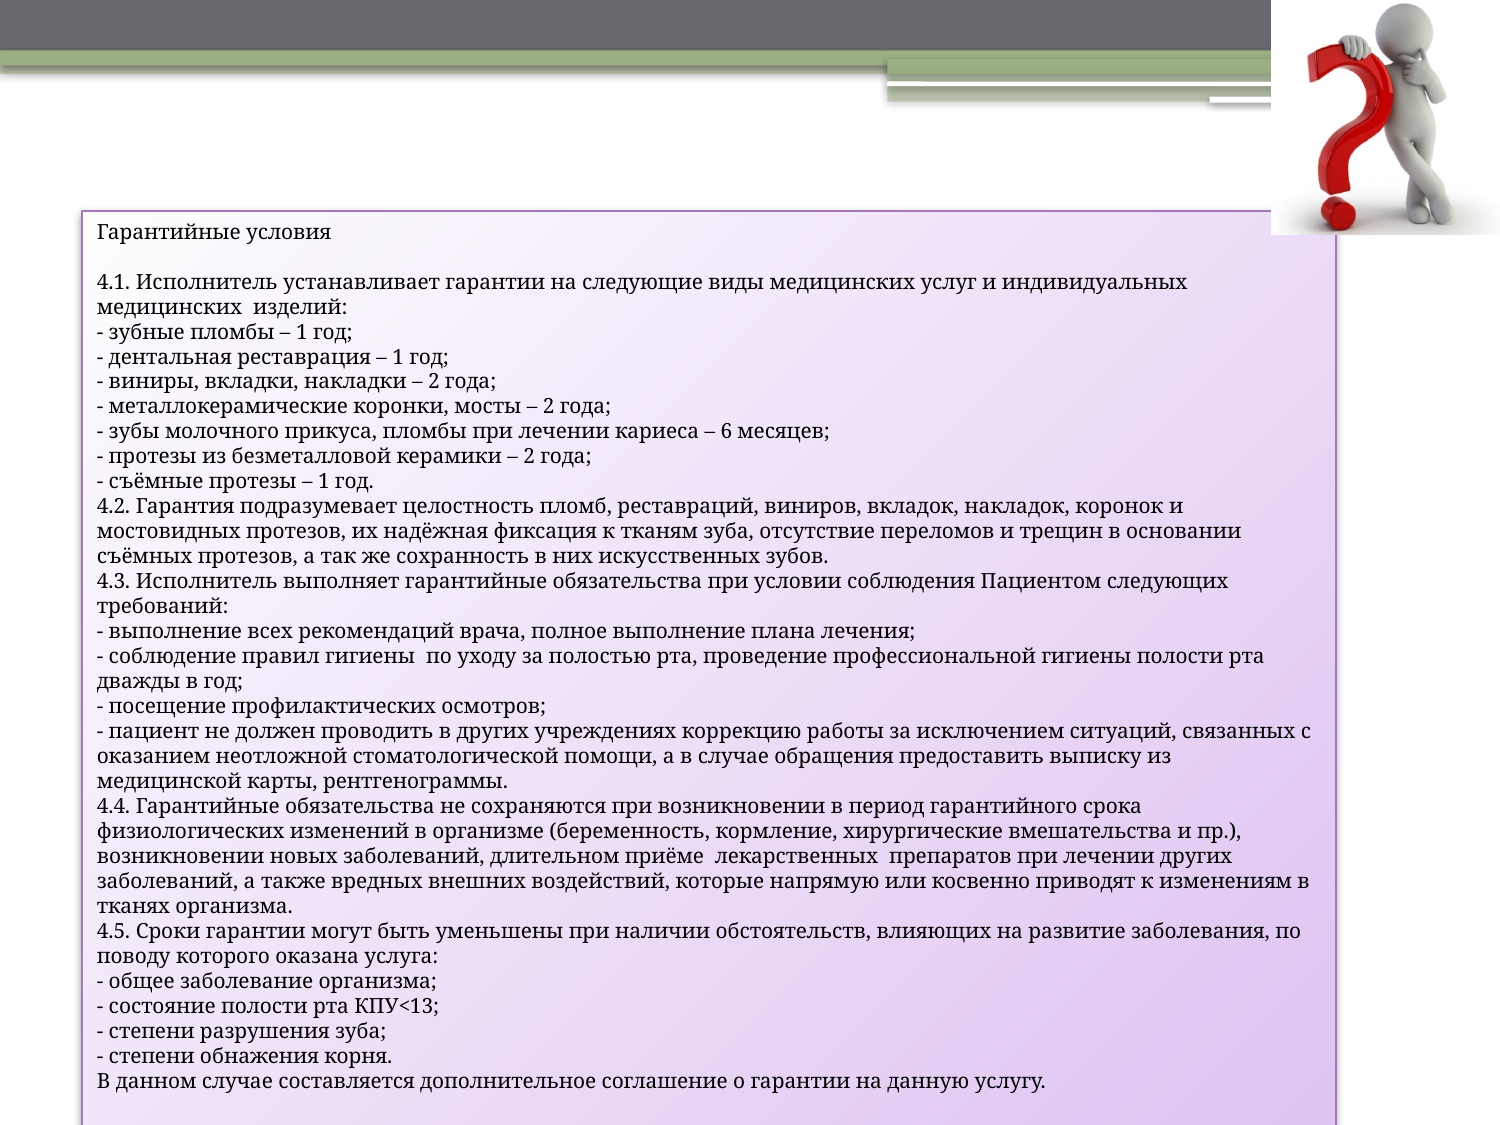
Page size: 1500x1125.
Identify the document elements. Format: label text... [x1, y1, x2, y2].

text_box Гарантийные условия 4.1. Исполнитель устанавливает гарантии на следующие виды медицинских услуг и индивидуальных медицинских изделий: - зубные пломбы – 1 год; - дентальная реставрация – 1 год; - виниры, вкладки, накладки – 2 года; - металлокерамические коронки, мосты – 2 года; - зубы молочного прикуса, пломбы при лечении кариеса – 6 месяцев; - протезы из безметалловой керамики – 2 года; - съёмные протезы – 1 год. 4.2. Гарантия подразумевает целостность пломб, реставраций, виниров, вкладок, накладок, коронок и мостовидных протезов, их надёжная фиксация к тканям зуба, отсутствие переломов и трещин в основании съёмных протезов, а так же сохранность в них искусственных зубов. 4.3. Исполнитель выполняет гарантийные обязательства при условии соблюдения Пациентом следующих требований: - выполнение всех рекомендаций врача, полное выполнение плана лечения; - соблюдение правил гигиены по уходу за полостью рта, проведение профессиональной гигиены полости рта дважды в год; - посещение профилактических осмотров; - пациент не должен проводить в других учреждениях коррекцию работы за исключением ситуаций, связанных с оказанием неотложной стоматологической помощи, а в случае обращения предоставить выписку из медицинской карты, рентгенограммы. 4.4. Гарантийные обязательства не сохраняются при возникновении в период гарантийного срока физиологических изменений в организме (беременность, кормление, хирургические вмешательства и пр.), возникновении новых заболеваний, длительном приёме лекарственных препаратов при лечении других заболеваний, а также вредных внешних воздействий, которые напрямую или косвенно приводят к изменениям в тканях организма. 4.5. Сроки гарантии могут быть уменьшены при наличии обстоятельств, влияющих на развитие заболевания, по поводу которого оказана услуга: - общее заболевание организма; - состояние полости рта КПУ<13; - степени разрушения зуба; - степени обнажения корня. В данном случае составляется дополнительное соглашение о гарантии на данную услугу. [81, 210, 1337, 1125]
picture [1271, 0, 1500, 235]
